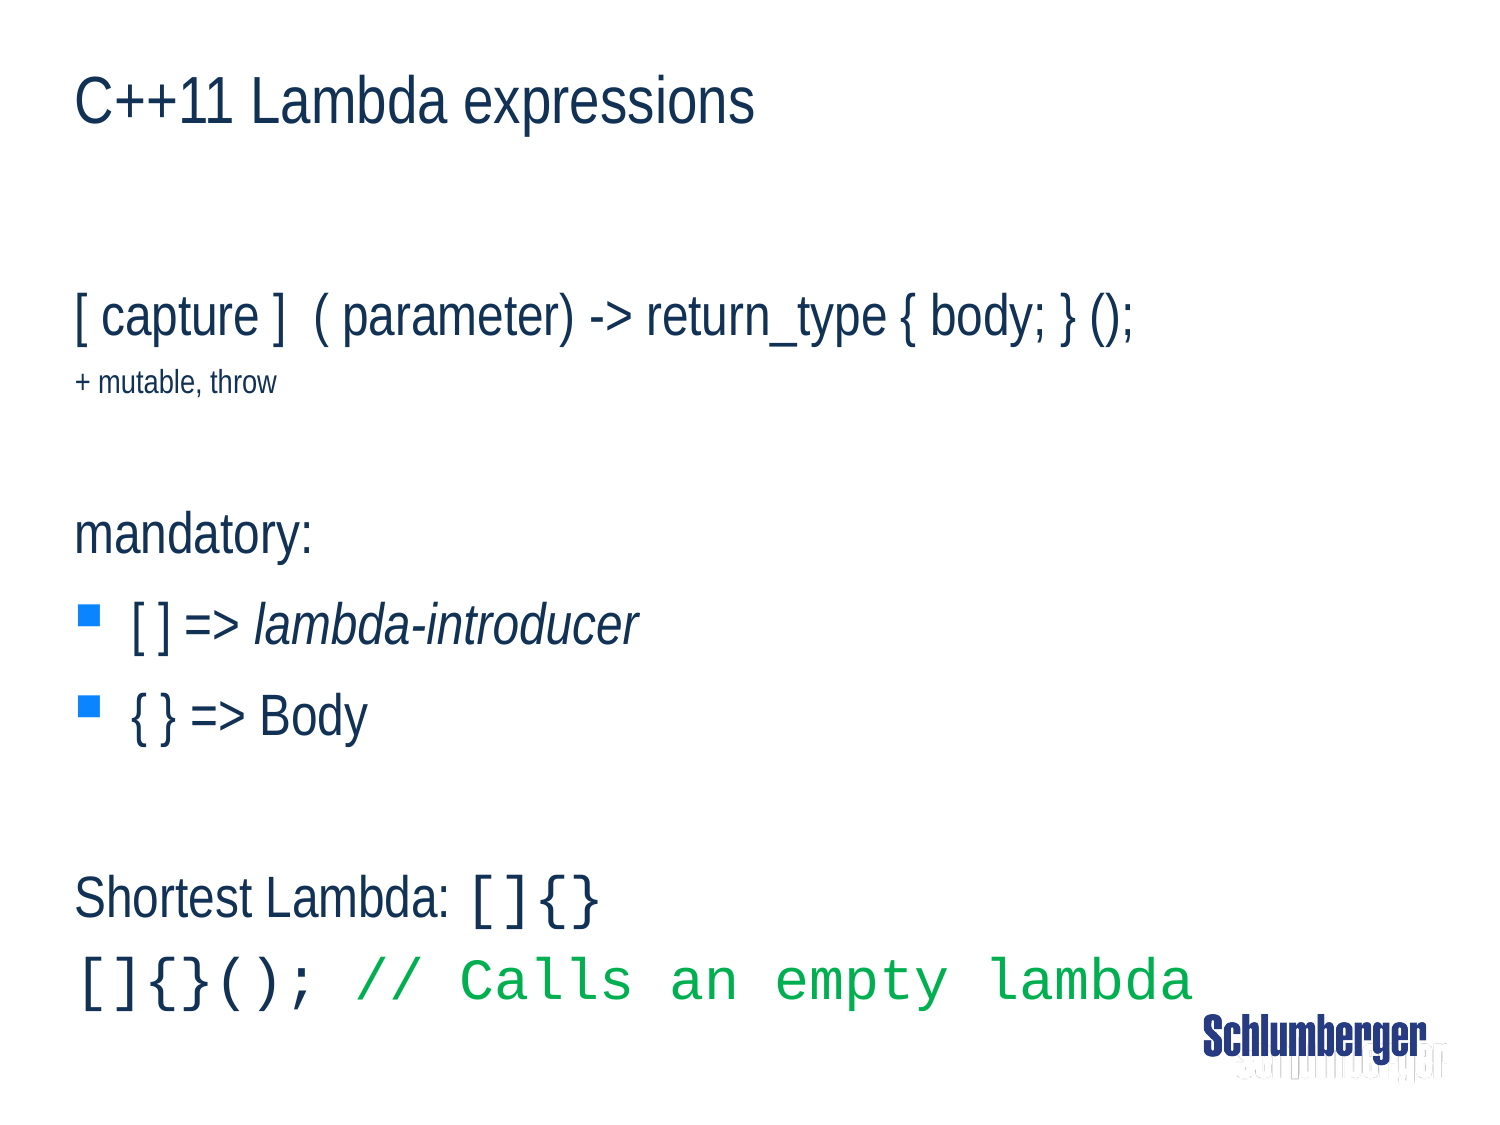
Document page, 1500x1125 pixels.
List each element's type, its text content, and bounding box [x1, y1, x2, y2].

title C++11 Lambda expressions [59, 49, 1441, 238]
picture [1202, 1012, 1428, 1067]
list [ capture ] ( parameter) -> return_type { body; } (); + mutable, throw mandatory: [ ] => lambda-introducer { } => Body Shortest Lambda: []{} []{}(); // Calls an empty lambda [59, 269, 1441, 961]
